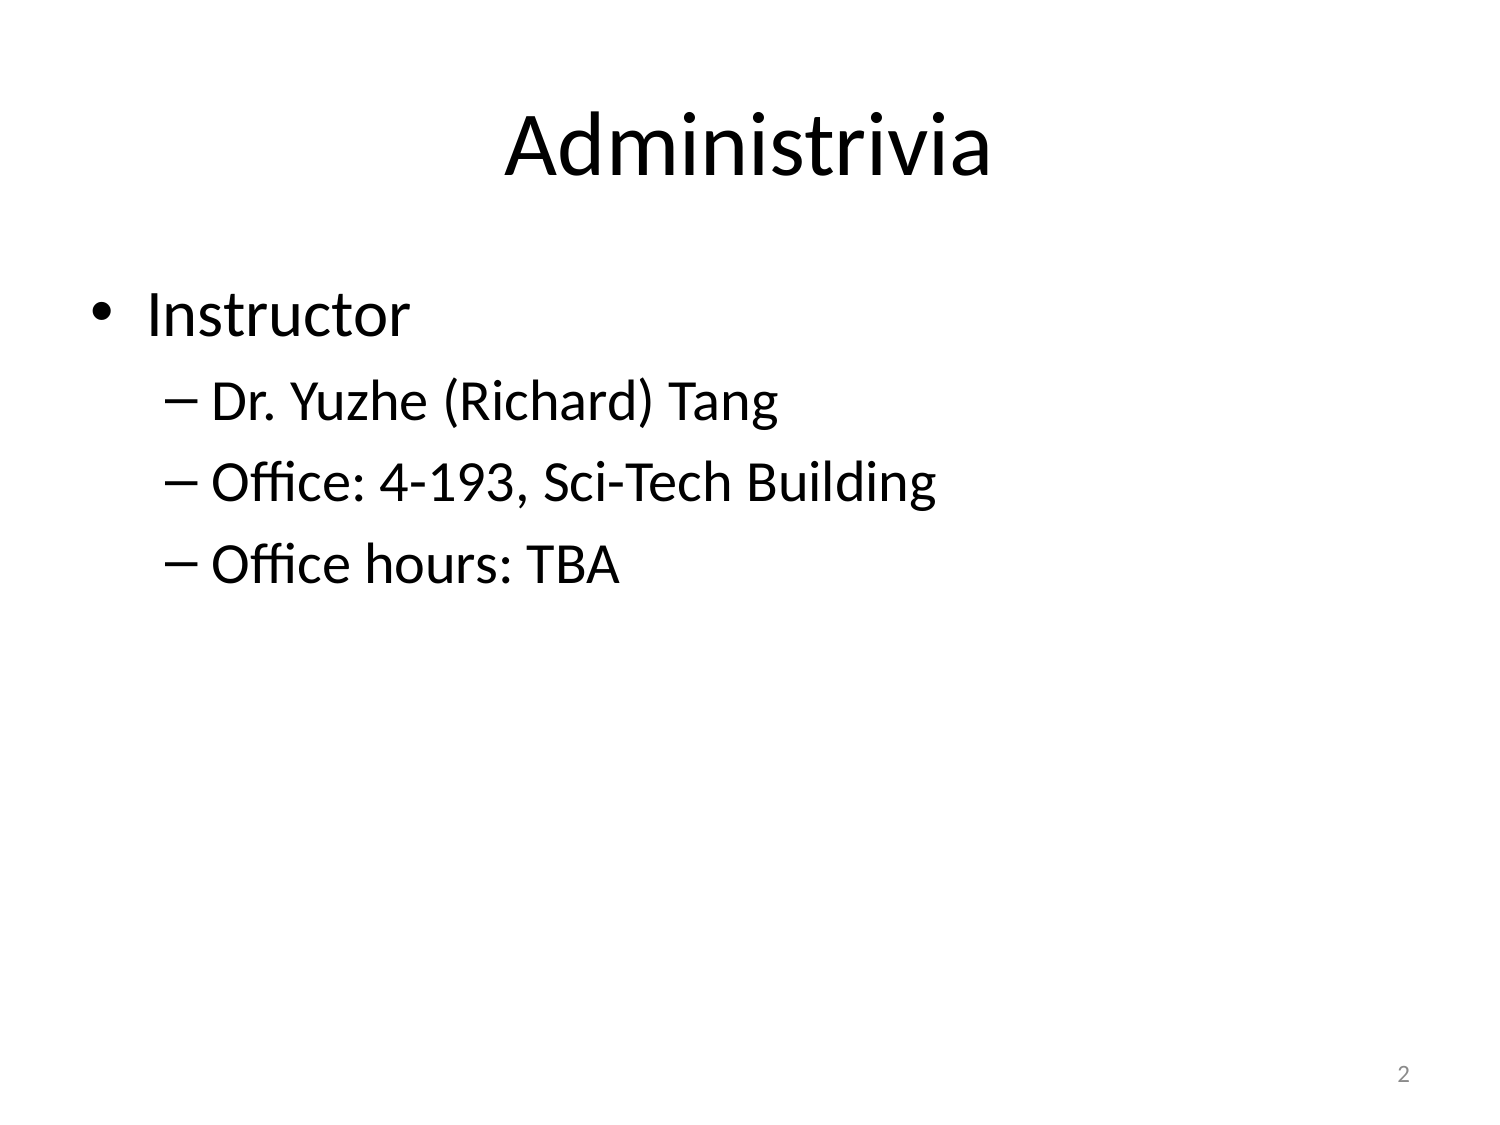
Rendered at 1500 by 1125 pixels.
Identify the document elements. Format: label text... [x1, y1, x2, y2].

title Administrivia [75, 45, 1425, 233]
list Instructor Dr. Yuzhe (Richard) Tang Office: 4-193, Sci-Tech Building Office hours: TBA [75, 262, 1450, 1005]
slide_number 2 [1074, 1042, 1425, 1103]
